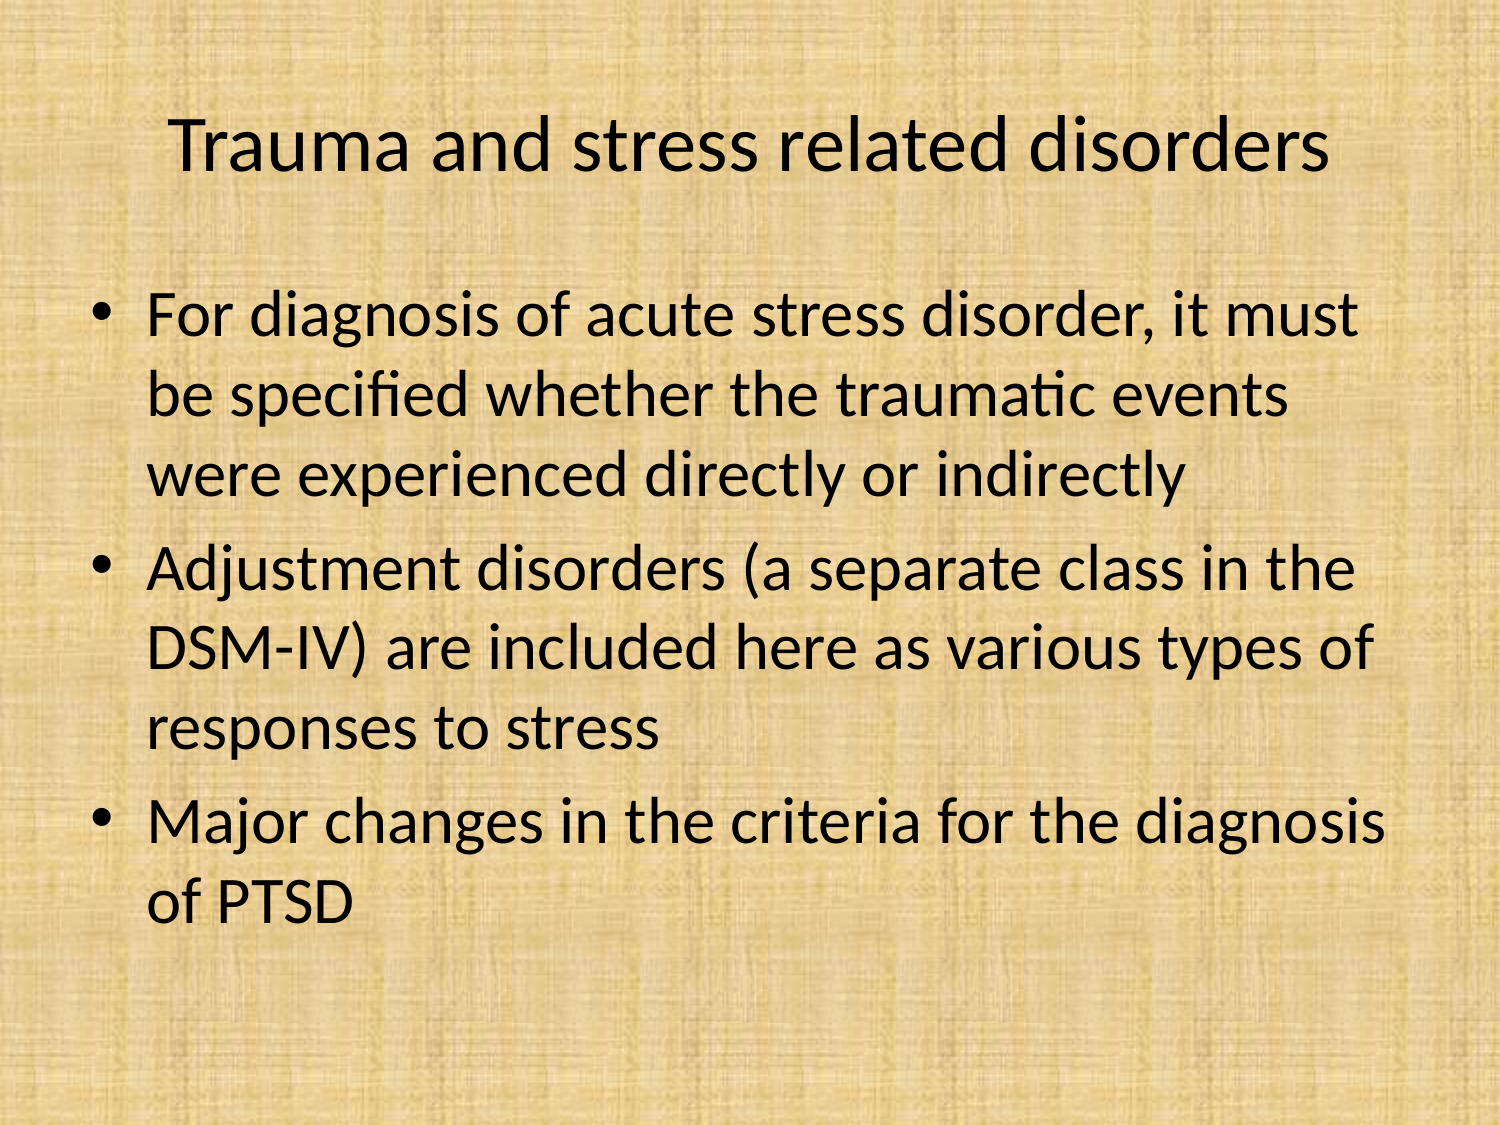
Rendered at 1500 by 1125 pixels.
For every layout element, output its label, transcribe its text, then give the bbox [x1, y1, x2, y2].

picture [0, 0, 1500, 1125]
list For diagnosis of acute stress disorder, it must be specified whether the traumatic events were experienced directly or indirectly Adjustment disorders (a separate class in the DSM-IV) are included here as various types of responses to stress Major changes in the criteria for the diagnosis of PTSD [75, 262, 1425, 1005]
title Trauma and stress related disorders [75, 45, 1425, 233]
